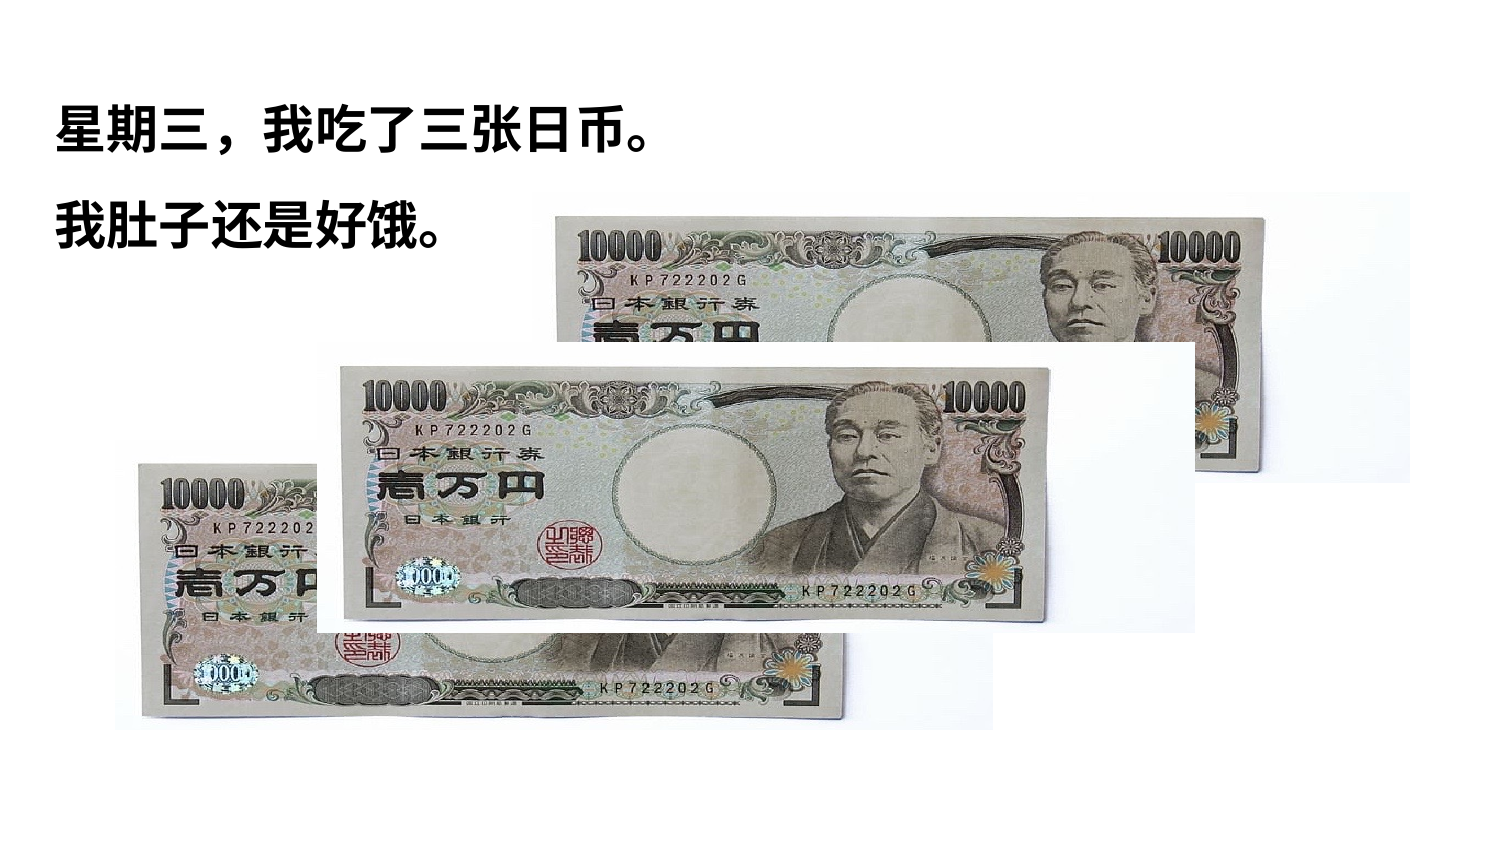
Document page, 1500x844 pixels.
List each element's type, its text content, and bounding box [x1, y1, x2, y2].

picture [115, 192, 1500, 730]
list 星期三，我吃了三张日币。 我肚子还是好饿。 [39, 71, 1438, 633]
